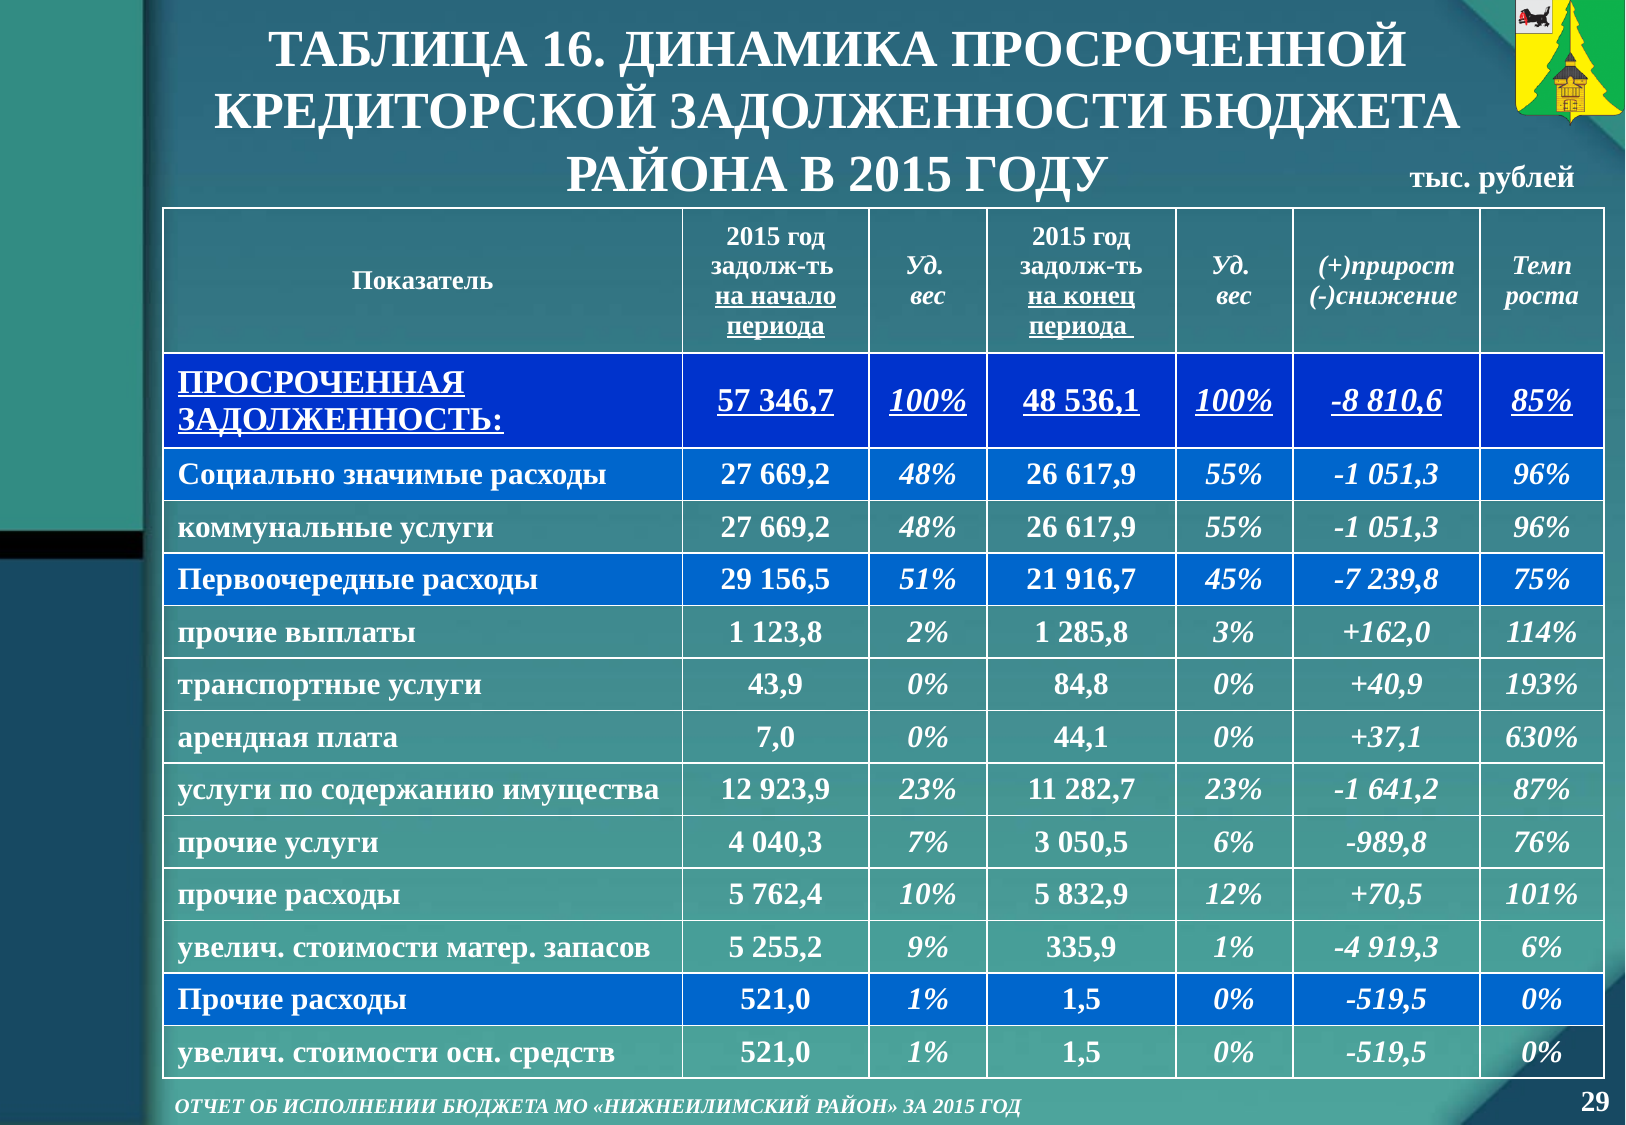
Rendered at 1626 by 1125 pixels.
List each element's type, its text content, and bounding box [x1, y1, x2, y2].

table_cell 27 669,2 [683, 449, 868, 500]
table_cell 96% [1481, 449, 1603, 500]
text_box ТАБЛИЦА 16. ДИНАМИКА ПРОСРОЧЕННОЙ КРЕДИТОРСКОЙ ЗАДОЛЖЕННОСТИ БЮДЖЕТА РАЙОНА В 2015 ГОДУ [134, 19, 1543, 197]
table_header 2015 год задолж-ть на конец периода [988, 209, 1175, 352]
table_cell коммунальные услуги [164, 501, 682, 552]
table_cell -1 051,3 [1294, 501, 1479, 552]
table_cell Первоочередные расходы [164, 554, 682, 605]
picture [0, 0, 1626, 1125]
text_box 29 [1554, 1075, 1625, 1125]
table_cell 6% [1481, 921, 1603, 972]
table_cell 1,5 [988, 1026, 1175, 1077]
table_cell -519,5 [1294, 1026, 1479, 1077]
table_cell 101% [1481, 869, 1603, 920]
table_cell -1 051,3 [1294, 449, 1479, 500]
table_cell +162,0 [1294, 606, 1479, 657]
table_cell 1% [870, 974, 986, 1025]
table_cell 45% [1177, 554, 1292, 605]
table_cell -4 919,3 [1294, 921, 1479, 972]
table_cell -7 239,8 [1294, 554, 1479, 605]
table_cell 0% [870, 659, 986, 710]
table_cell 5 255,2 [683, 921, 868, 972]
table_cell прочие расходы [164, 869, 682, 920]
table_cell 0% [1177, 659, 1292, 710]
table_header Уд. вес [870, 209, 986, 352]
table_cell 100% [870, 354, 986, 447]
table_cell 7% [870, 816, 986, 867]
table_header Темп роста [1481, 209, 1603, 352]
table_cell увелич. стоимости матер. запасов [164, 921, 682, 972]
table_cell увелич. стоимости осн. средств [164, 1026, 682, 1077]
table_cell 5 832,9 [988, 869, 1175, 920]
table_cell 3 050,5 [988, 816, 1175, 867]
table_cell 26 617,9 [988, 449, 1175, 500]
table_cell 87% [1481, 764, 1603, 815]
table_cell +70,5 [1294, 869, 1479, 920]
table_cell 0% [1481, 1026, 1603, 1077]
table_cell 48 536,1 [988, 354, 1175, 447]
table_header (+)прирост (-)снижение [1294, 209, 1479, 352]
table_cell 1 285,8 [988, 606, 1175, 657]
table_cell 0% [870, 711, 986, 762]
table_cell 12% [1177, 869, 1292, 920]
table_header Показатель [164, 209, 682, 352]
table_cell 57 346,7 [683, 354, 868, 447]
table_header Уд. вес [1177, 209, 1292, 352]
table_cell 51% [870, 554, 986, 605]
table_cell -1 641,2 [1294, 764, 1479, 815]
table_cell 48% [870, 501, 986, 552]
table_cell 75% [1481, 554, 1603, 605]
table_cell 44,1 [988, 711, 1175, 762]
table_cell 0% [1177, 974, 1292, 1025]
table_cell прочие выплаты [164, 606, 682, 657]
table_cell 27 669,2 [683, 501, 868, 552]
table_cell услуги по содержанию имущества [164, 764, 682, 815]
table_cell -519,5 [1294, 974, 1479, 1025]
table_cell 521,0 [683, 1026, 868, 1077]
table_cell 193% [1481, 659, 1603, 710]
table_cell 6% [1177, 816, 1292, 867]
table_cell 48% [870, 449, 986, 500]
table_cell 100% [1177, 354, 1292, 447]
table_cell 1 123,8 [683, 606, 868, 657]
table_cell 114% [1481, 606, 1603, 657]
text_box ОТЧЕТ ОБ ИСПОЛНЕНИИ БЮДЖЕТА МО «НИЖНЕИЛИМСКИЙ РАЙОН» ЗА 2015 ГОД [159, 1084, 1463, 1125]
table_cell ПРОСРОЧЕННАЯ ЗАДОЛЖЕННОСТЬ: [164, 354, 682, 447]
table_cell -8 810,6 [1294, 354, 1479, 447]
table_cell 26 617,9 [988, 501, 1175, 552]
table_cell 85% [1481, 354, 1603, 447]
table_cell +37,1 [1294, 711, 1479, 762]
table_cell 0% [1481, 974, 1603, 1025]
table_cell 4 040,3 [683, 816, 868, 867]
table_cell 335,9 [988, 921, 1175, 972]
table_cell 11 282,7 [988, 764, 1175, 815]
table_cell 3% [1177, 606, 1292, 657]
table_cell 2% [870, 606, 986, 657]
table_cell 23% [870, 764, 986, 815]
table_cell 23% [1177, 764, 1292, 815]
table_cell 55% [1177, 449, 1292, 500]
table_cell 29 156,5 [683, 554, 868, 605]
table_cell 1,5 [988, 974, 1175, 1025]
table_cell 9% [870, 921, 986, 972]
table_cell 630% [1481, 711, 1603, 762]
table_cell Социально значимые расходы [164, 449, 682, 500]
table_cell арендная плата [164, 711, 682, 762]
table_cell 0% [1177, 711, 1292, 762]
table_cell 12 923,9 [683, 764, 868, 815]
table_cell -989,8 [1294, 816, 1479, 867]
table_cell 96% [1481, 501, 1603, 552]
table_cell 55% [1177, 501, 1292, 552]
text_box тыс. рублей [1359, 148, 1625, 202]
table_cell 521,0 [683, 974, 868, 1025]
table_cell 84,8 [988, 659, 1175, 710]
table_header 2015 год задолж-ть на начало периода [683, 209, 868, 352]
table_cell 21 916,7 [988, 554, 1175, 605]
table_cell 5 762,4 [683, 869, 868, 920]
table_cell 7,0 [683, 711, 868, 762]
table_cell транспортные услуги [164, 659, 682, 710]
table_cell прочие услуги [164, 816, 682, 867]
table_cell 1% [1177, 921, 1292, 972]
table_cell +40,9 [1294, 659, 1479, 710]
table_cell 10% [870, 869, 986, 920]
table_cell 0% [1177, 1026, 1292, 1077]
table_cell 1% [870, 1026, 986, 1077]
table_cell Прочие расходы [164, 974, 682, 1025]
table_cell 43,9 [683, 659, 868, 710]
table_cell 76% [1481, 816, 1603, 867]
